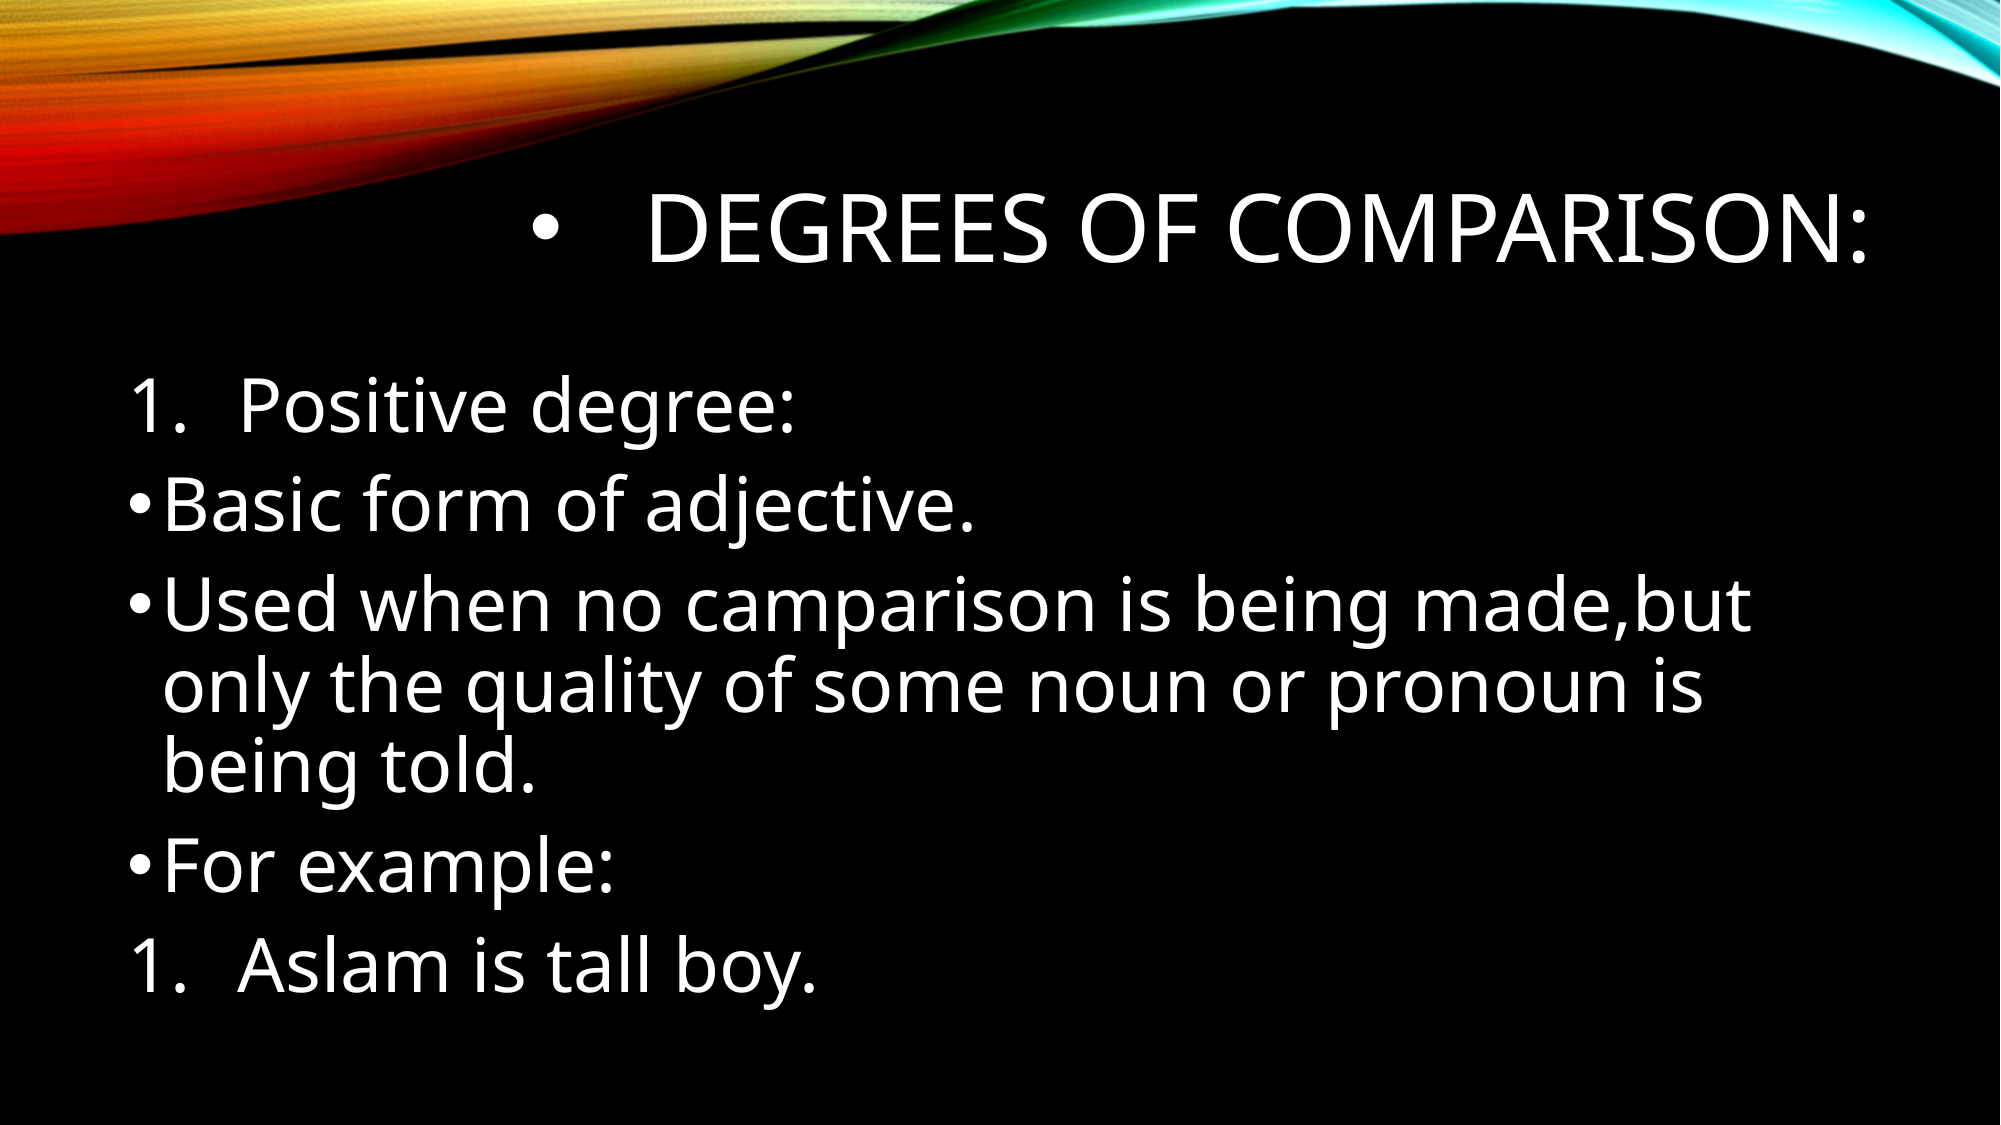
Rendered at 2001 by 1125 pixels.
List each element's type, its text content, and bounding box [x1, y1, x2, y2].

picture [0, 0, 2000, 237]
list Positive degree: Basic form of adjective. Used when no camparison is being made,but only the quality of some noun or pronoun is being told. For example: Aslam is tall boy. [112, 360, 1888, 1021]
title Degrees of comparison: [474, 125, 1888, 338]
